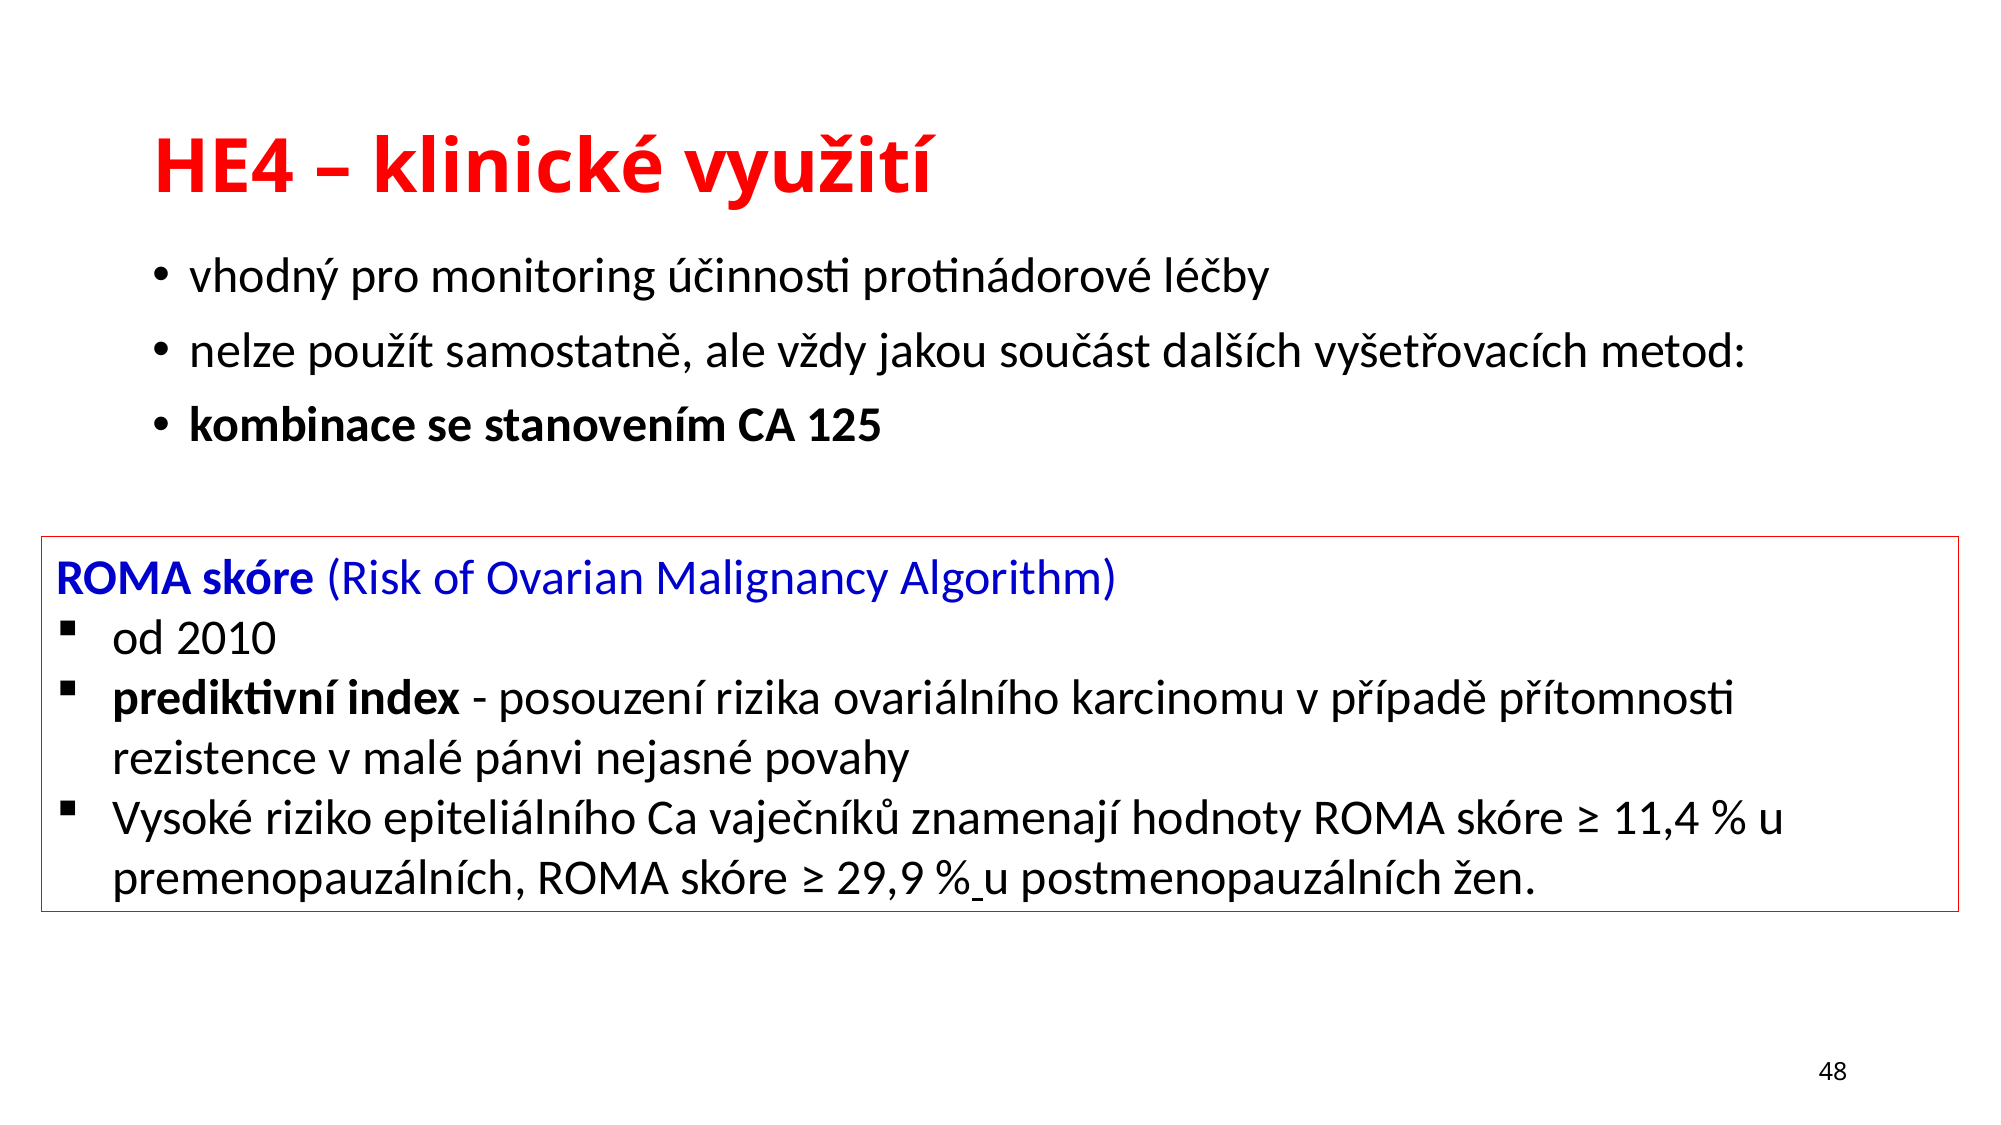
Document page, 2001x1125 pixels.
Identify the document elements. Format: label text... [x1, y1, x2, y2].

text_box ROMA skóre (Risk of Ovarian Malignancy Algorithm) od 2010 prediktivní index - posouzení rizika ovariálního karcinomu v případě přítomnosti rezistence v malé pánvi nejasné povahy Vysoké riziko epiteliálního Ca vaječníků znamenají hodnoty ROMA skóre ≥ 11,4 % u premenopauzálních, ROMA skóre ≥ 29,9 % u postmenopauzálních žen. [41, 536, 1959, 912]
slide_number 48 [1412, 1042, 1863, 1103]
title HE4 – klinické využití [137, 59, 1863, 241]
list vhodný pro monitoring účinnosti protinádorové léčby nelze použít samostatně, ale vždy jakou součást dalších vyšetřovacích metod: kombinace se stanovením CA 125 [137, 241, 1863, 491]
